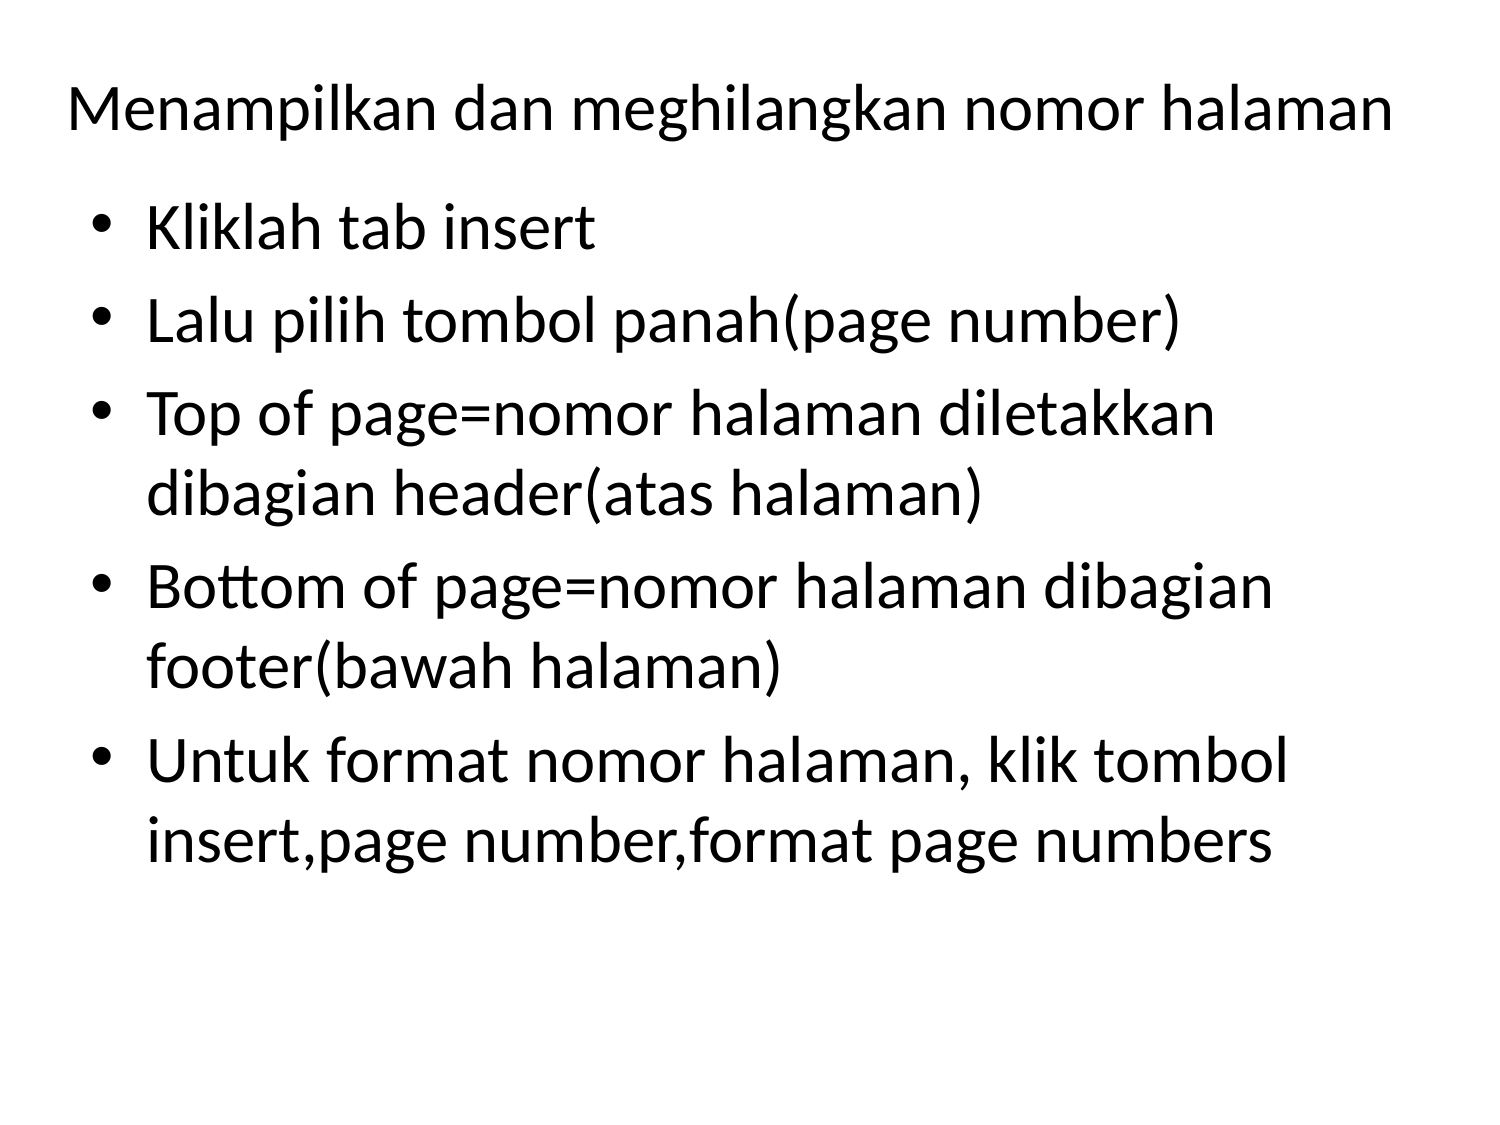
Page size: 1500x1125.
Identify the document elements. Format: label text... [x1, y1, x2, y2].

title Menampilkan dan meghilangkan nomor halaman [37, 45, 1425, 163]
list Kliklah tab insert Lalu pilih tombol panah(page number) Top of page=nomor halaman diletakkan dibagian header(atas halaman) Bottom of page=nomor halaman dibagian footer(bawah halaman) Untuk format nomor halaman, klik tombol insert,page number,format page numbers [75, 174, 1425, 1005]
